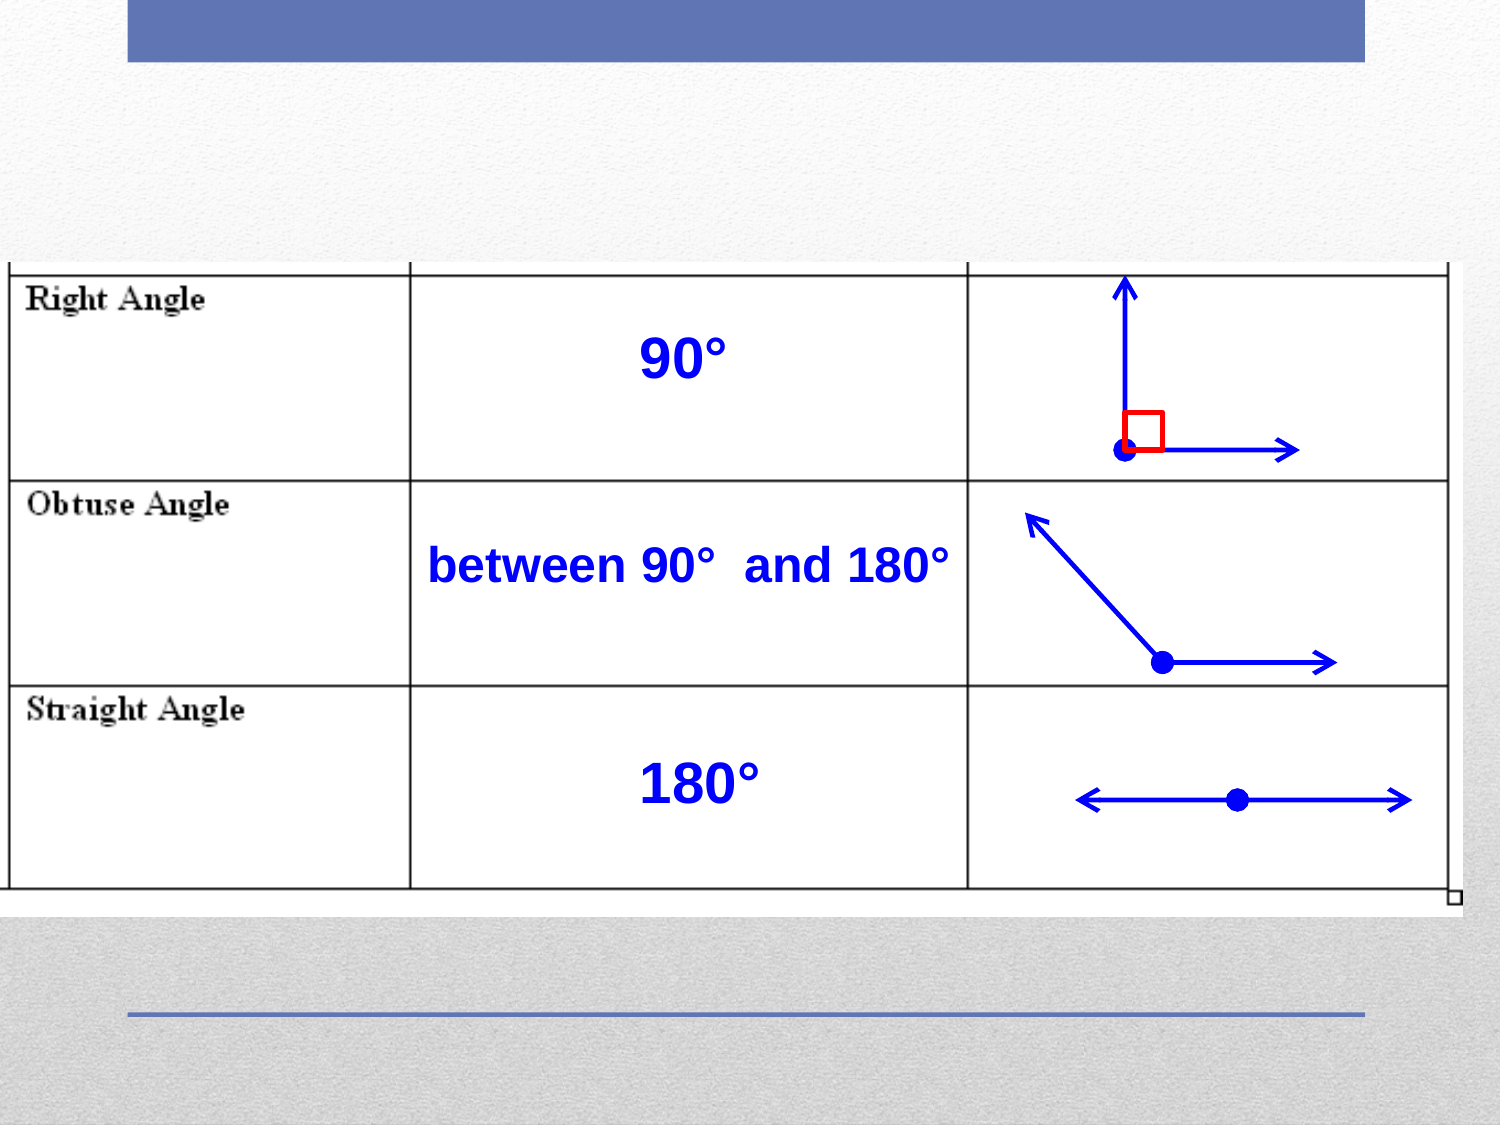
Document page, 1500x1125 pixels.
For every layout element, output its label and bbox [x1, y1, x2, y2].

picture [0, 261, 1464, 918]
